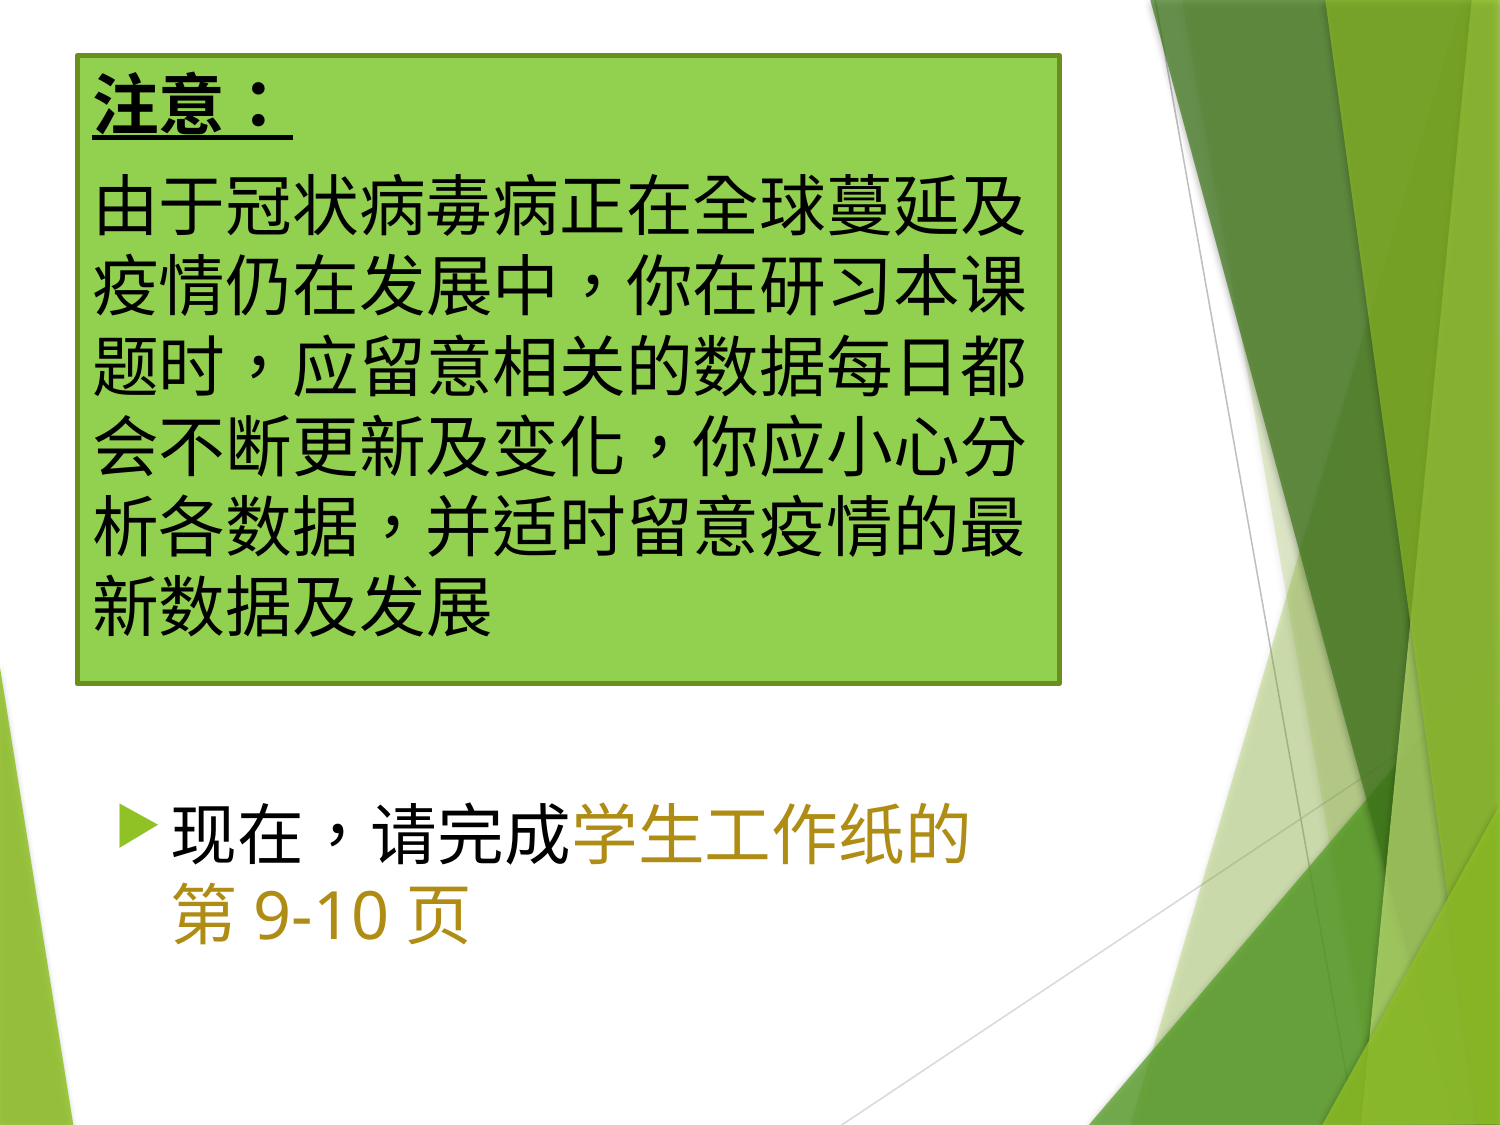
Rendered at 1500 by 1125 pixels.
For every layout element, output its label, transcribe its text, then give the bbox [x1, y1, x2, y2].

text_box 现在，请完成学生工作纸的第9-10页 [99, 785, 1037, 1010]
list 注意： 由于冠状病毒病正在全球蔓延及疫情仍在发展中，你在研习本课题时，应留意相关的数据每日都会不断更新及变化，你应小心分析各数据，并适时留意疫情的最新数据及发展 [77, 55, 1060, 684]
